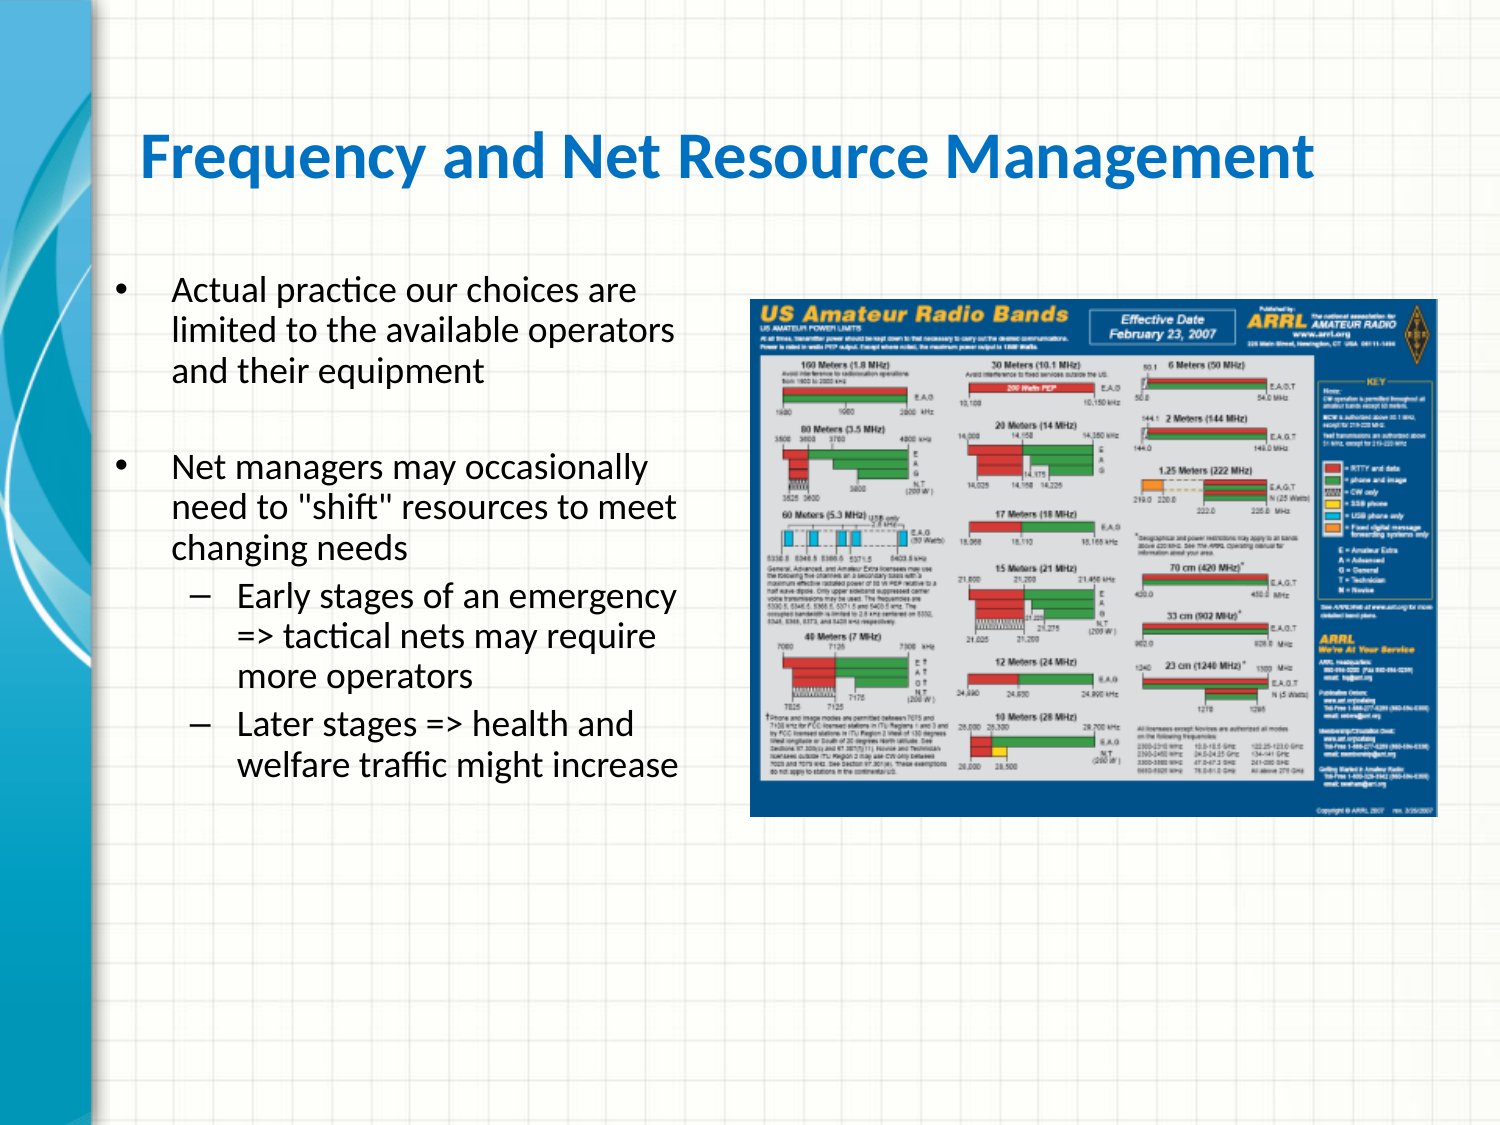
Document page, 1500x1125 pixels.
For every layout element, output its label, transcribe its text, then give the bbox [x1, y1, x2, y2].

picture [0, 0, 1500, 1125]
title Frequency and Net Resource Management [125, 45, 1450, 233]
list Actual practice our choices are limited to the available operators and their equipment Net managers may occasionally need to "shift" resources to meet changing needs Early stages of an emergency => tactical nets may require more operators Later stages => health and welfare traffic might increase [99, 262, 732, 875]
